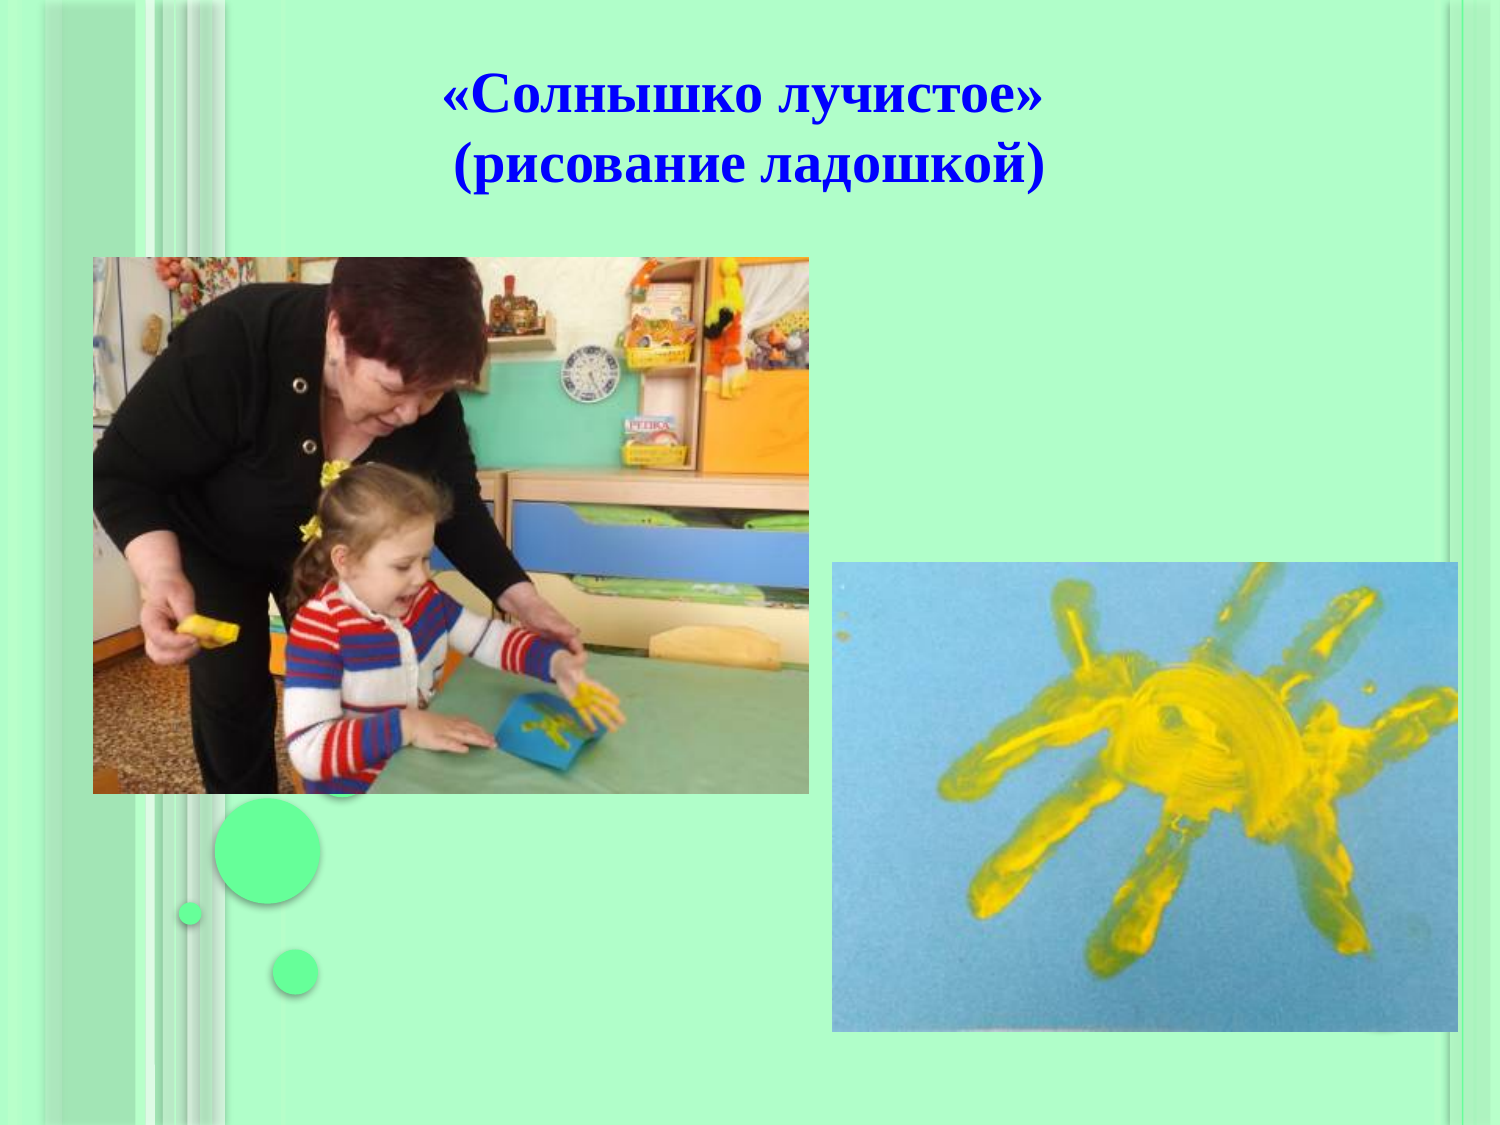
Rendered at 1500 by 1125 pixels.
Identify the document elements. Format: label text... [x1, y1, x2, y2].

picture [93, 257, 809, 795]
subtitle «Солнышко лучистое» (рисование ладошкой) [0, 46, 1500, 188]
picture [831, 561, 1458, 1032]
